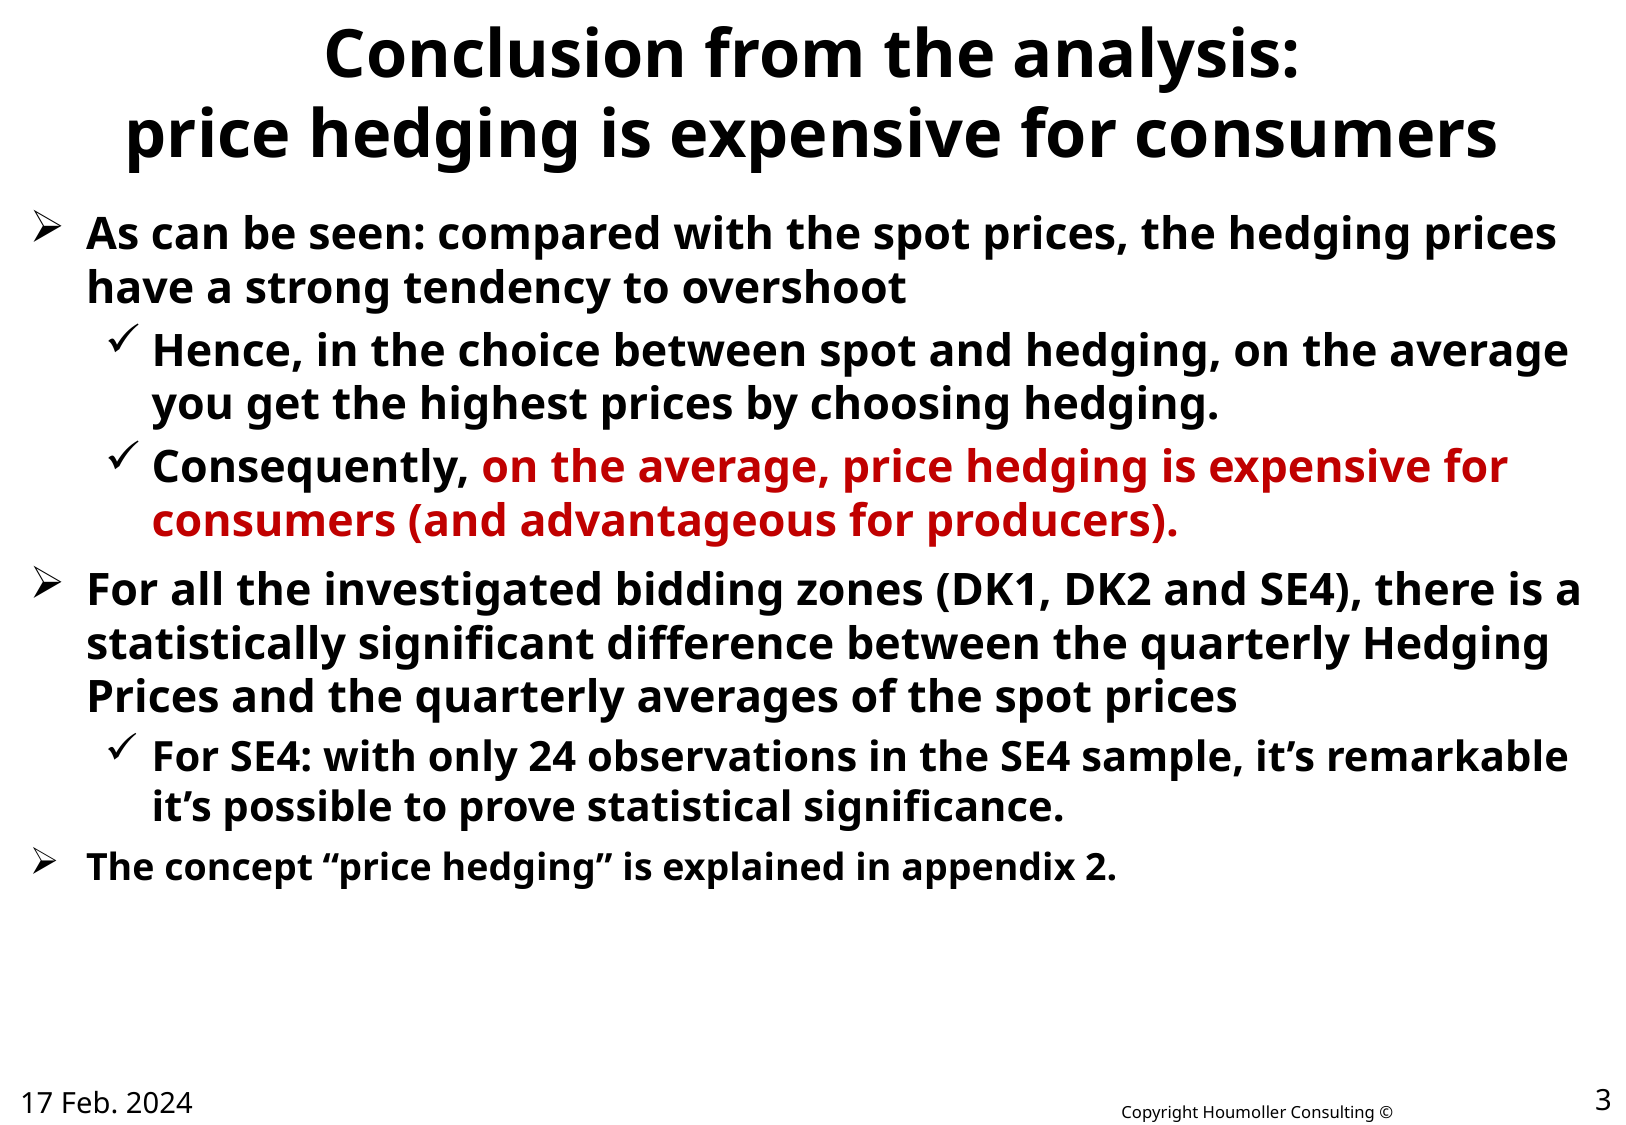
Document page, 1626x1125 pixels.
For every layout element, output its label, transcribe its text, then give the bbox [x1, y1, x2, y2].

title Conclusion from the analysis: price hedging is expensive for consumers [0, 0, 1625, 182]
list As can be seen: compared with the spot prices, the hedging prices have a strong tendency to overshoot Hence, in the choice between spot and hedging, on the average you get the highest prices by choosing hedging. Consequently, on the average, price hedging is expensive for consumers (and advantageous for producers). For all the investigated bidding zones (DK1, DK2 and SE4), there is a statistically significant difference between the quarterly Hedging Prices and the quarterly averages of the spot prices For SE4: with only 24 observations in the SE4 sample, it’s remarkable it’s possible to prove statistical significance. The concept “price hedging” is explained in appendix 2. [14, 197, 1602, 1091]
slide_number 3 [1288, 1063, 1625, 1125]
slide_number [4, 1063, 344, 1125]
